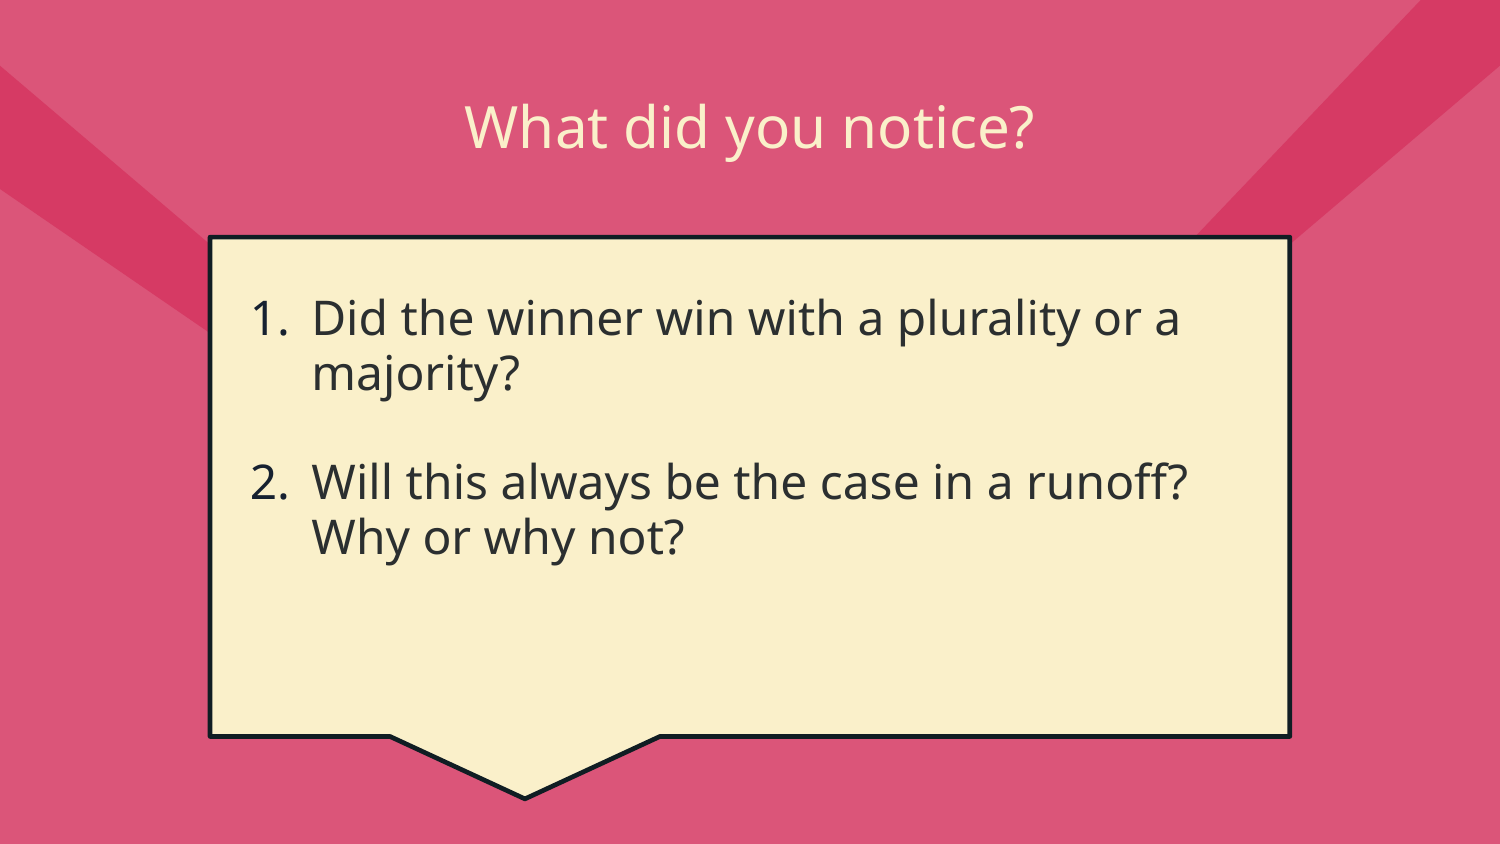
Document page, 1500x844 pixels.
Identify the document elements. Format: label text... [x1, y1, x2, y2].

title What did you notice? [221, 75, 1279, 154]
list Did the winner win with a plurality or a majority? Will this always be the case in a runoff? Why or why not? [221, 277, 1279, 737]
text_box [210, 237, 1290, 737]
text_box [391, 737, 659, 799]
